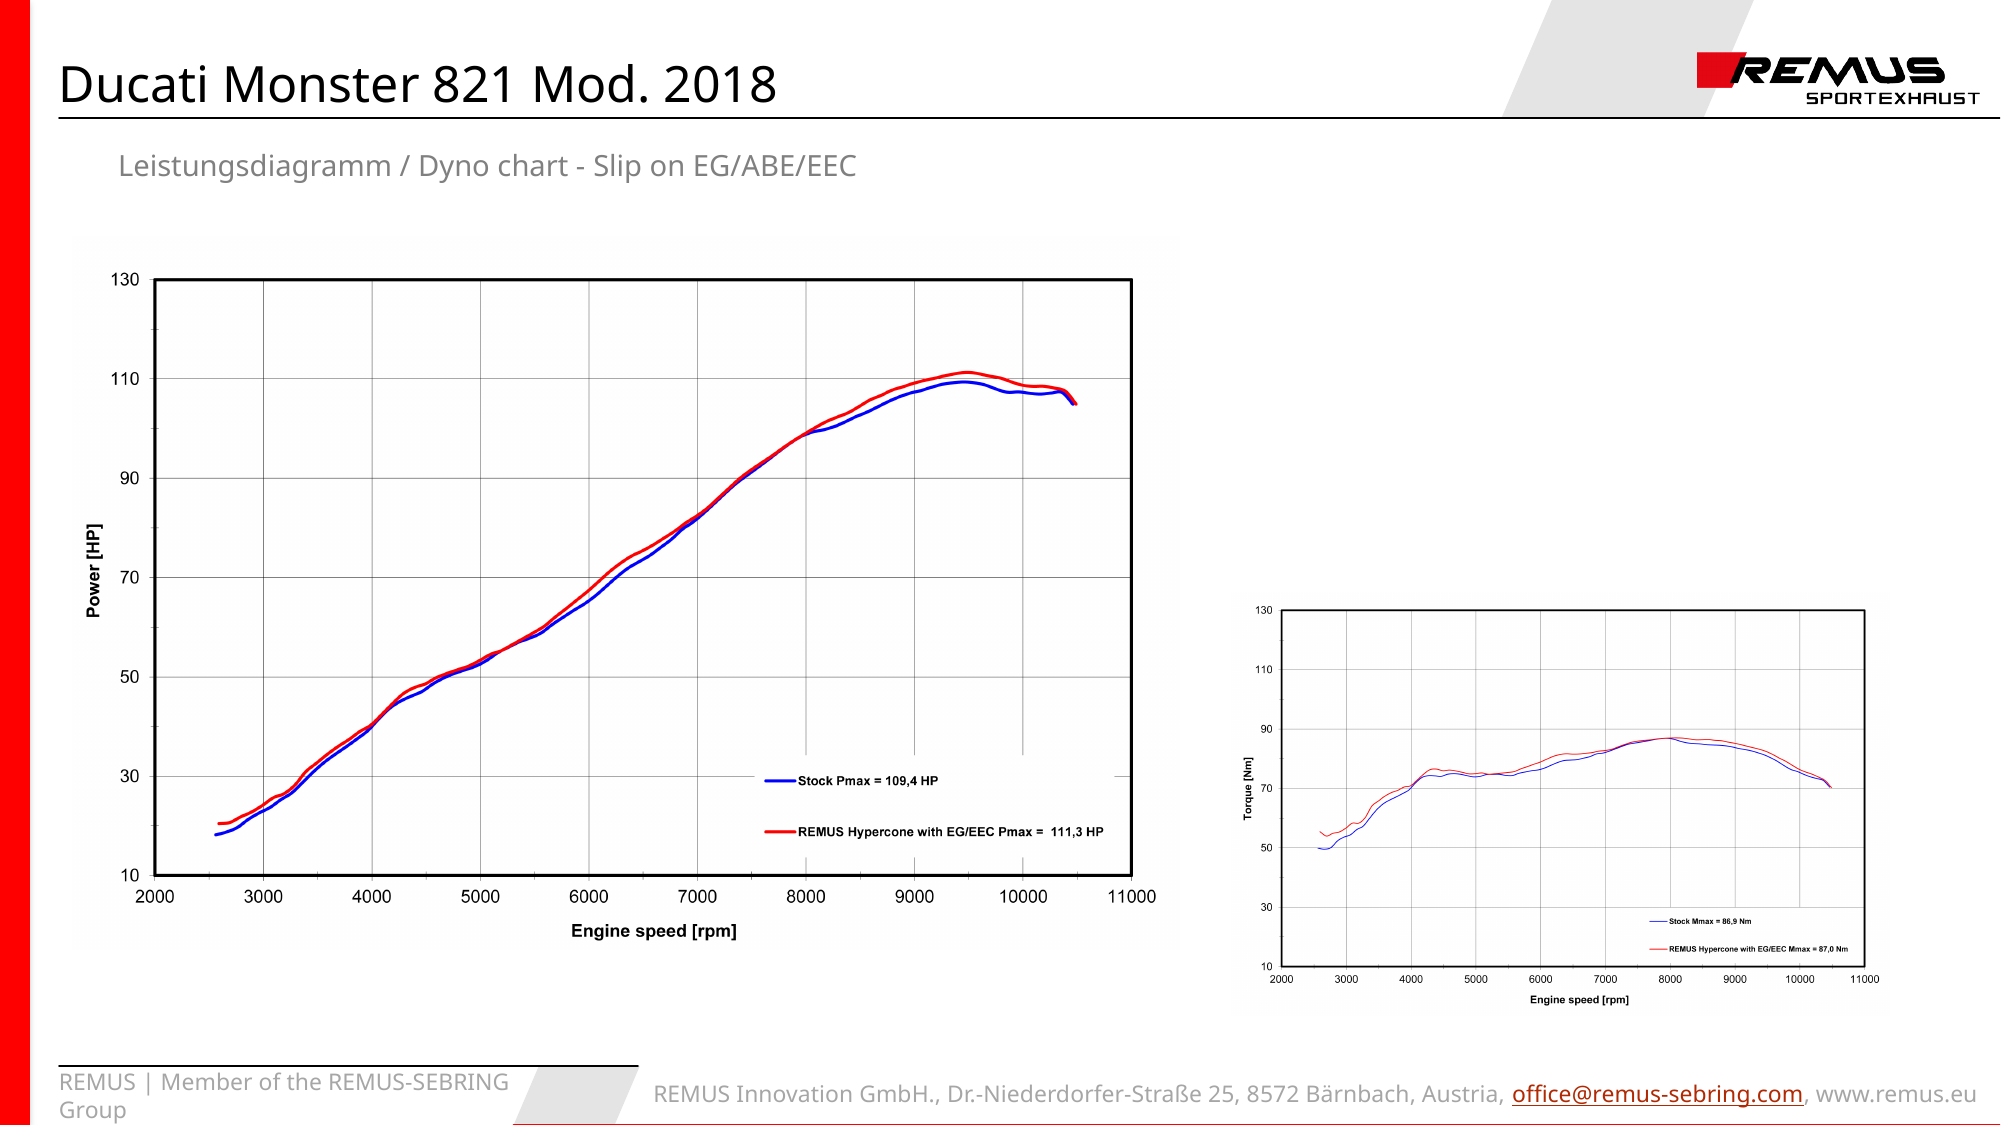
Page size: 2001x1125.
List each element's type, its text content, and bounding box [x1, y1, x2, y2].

title Ducati Monster 821 Mod. 2018 [59, 0, 1506, 113]
list Leistungsdiagramm / Dyno chart - Slip on EG/ABE/EEC [118, 147, 1890, 237]
picture [1231, 592, 1890, 1017]
picture [71, 235, 1181, 950]
picture [1646, 14, 2001, 142]
